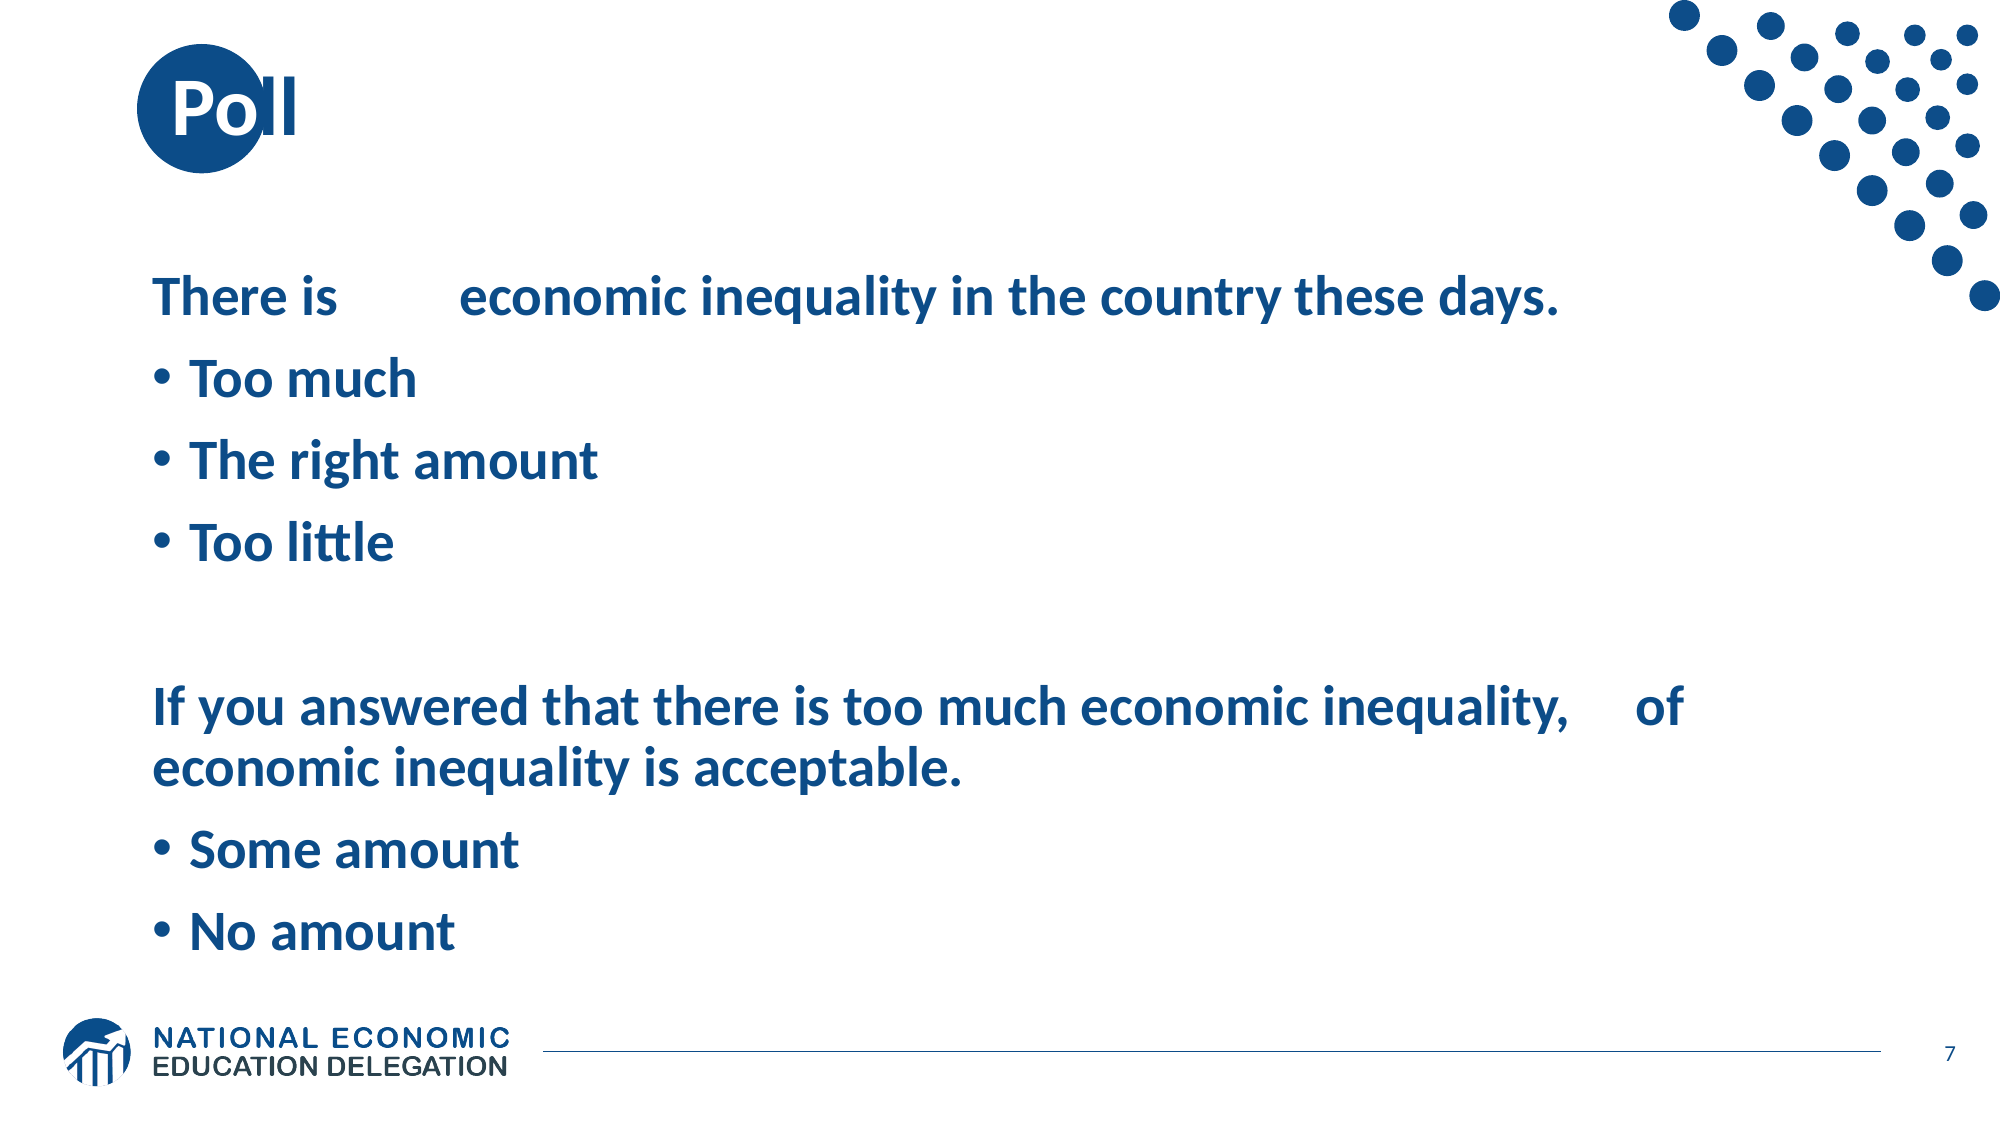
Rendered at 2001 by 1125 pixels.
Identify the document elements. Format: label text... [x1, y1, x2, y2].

slide_number 7 [1521, 1022, 1972, 1082]
list There is economic inequality in the country these days. Too much The right amount Too little If you answered that there is too much economic inequality, of economic inequality is acceptable. Some amount No amount [137, 257, 1863, 972]
picture [55, 1013, 520, 1091]
title Poll [137, 0, 1863, 218]
